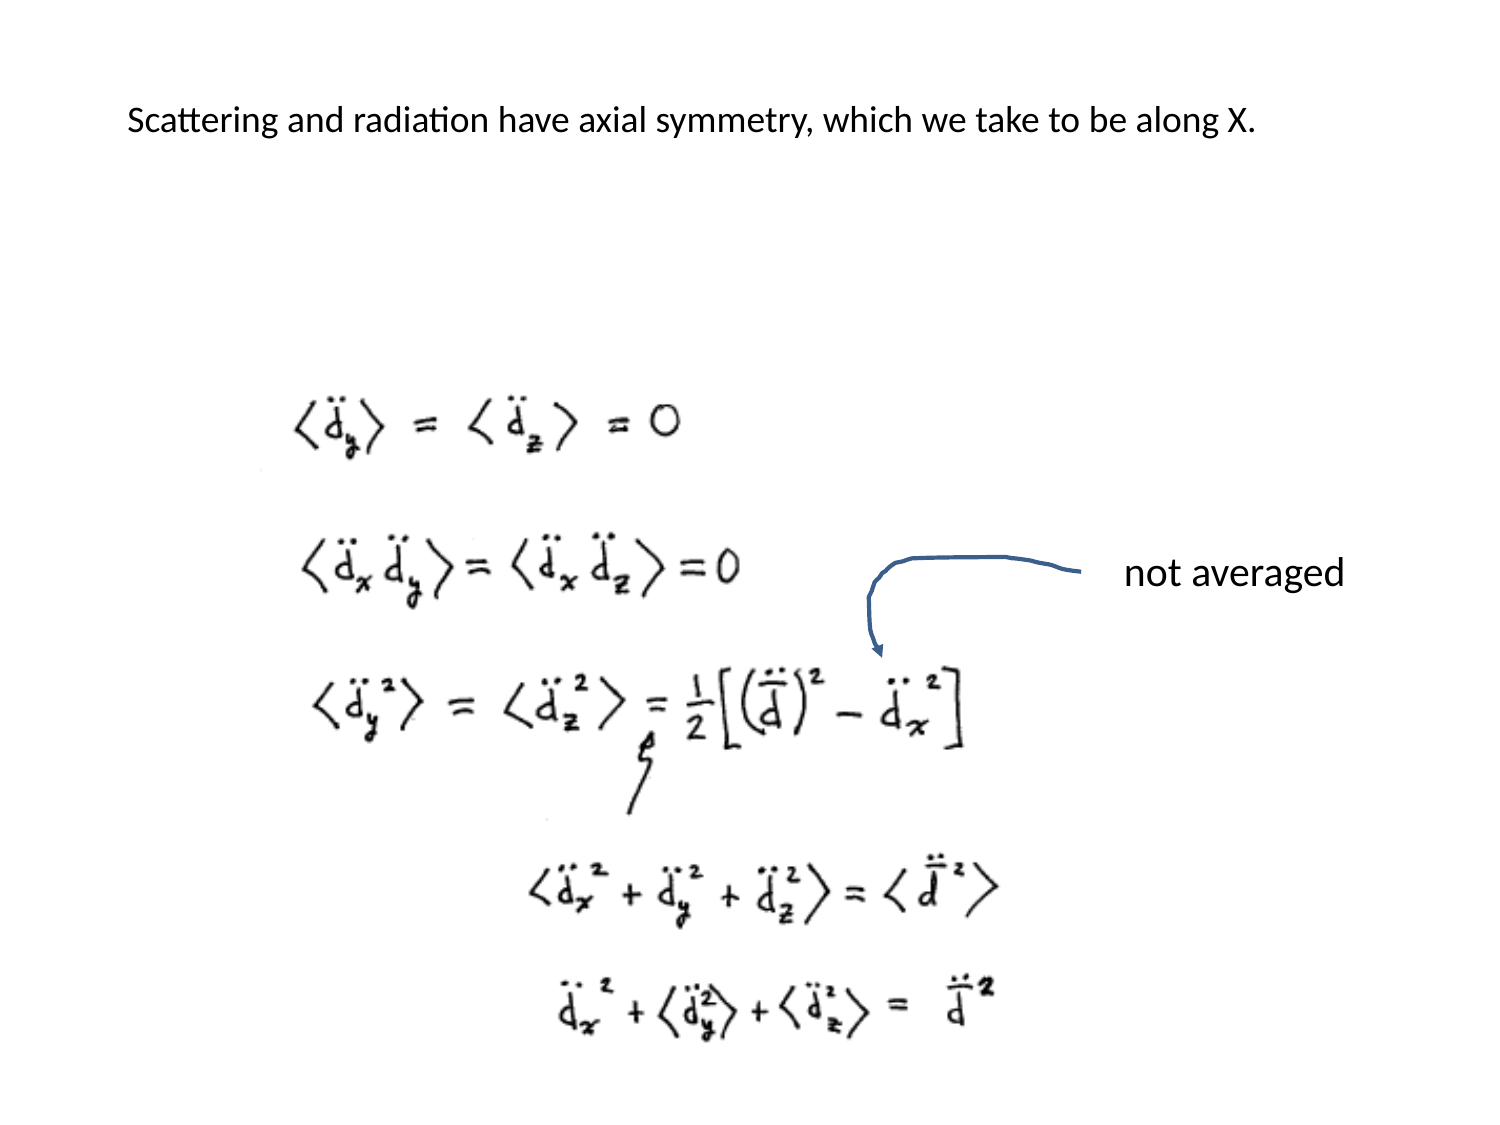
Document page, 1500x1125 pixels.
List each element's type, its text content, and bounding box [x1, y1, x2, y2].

text_box [1008, 555, 1082, 604]
text_box Scattering and radiation have axial symmetry, which we take to be along X. [112, 87, 1388, 148]
text_box not averaged [1109, 537, 1361, 603]
picture [237, 359, 1005, 1047]
